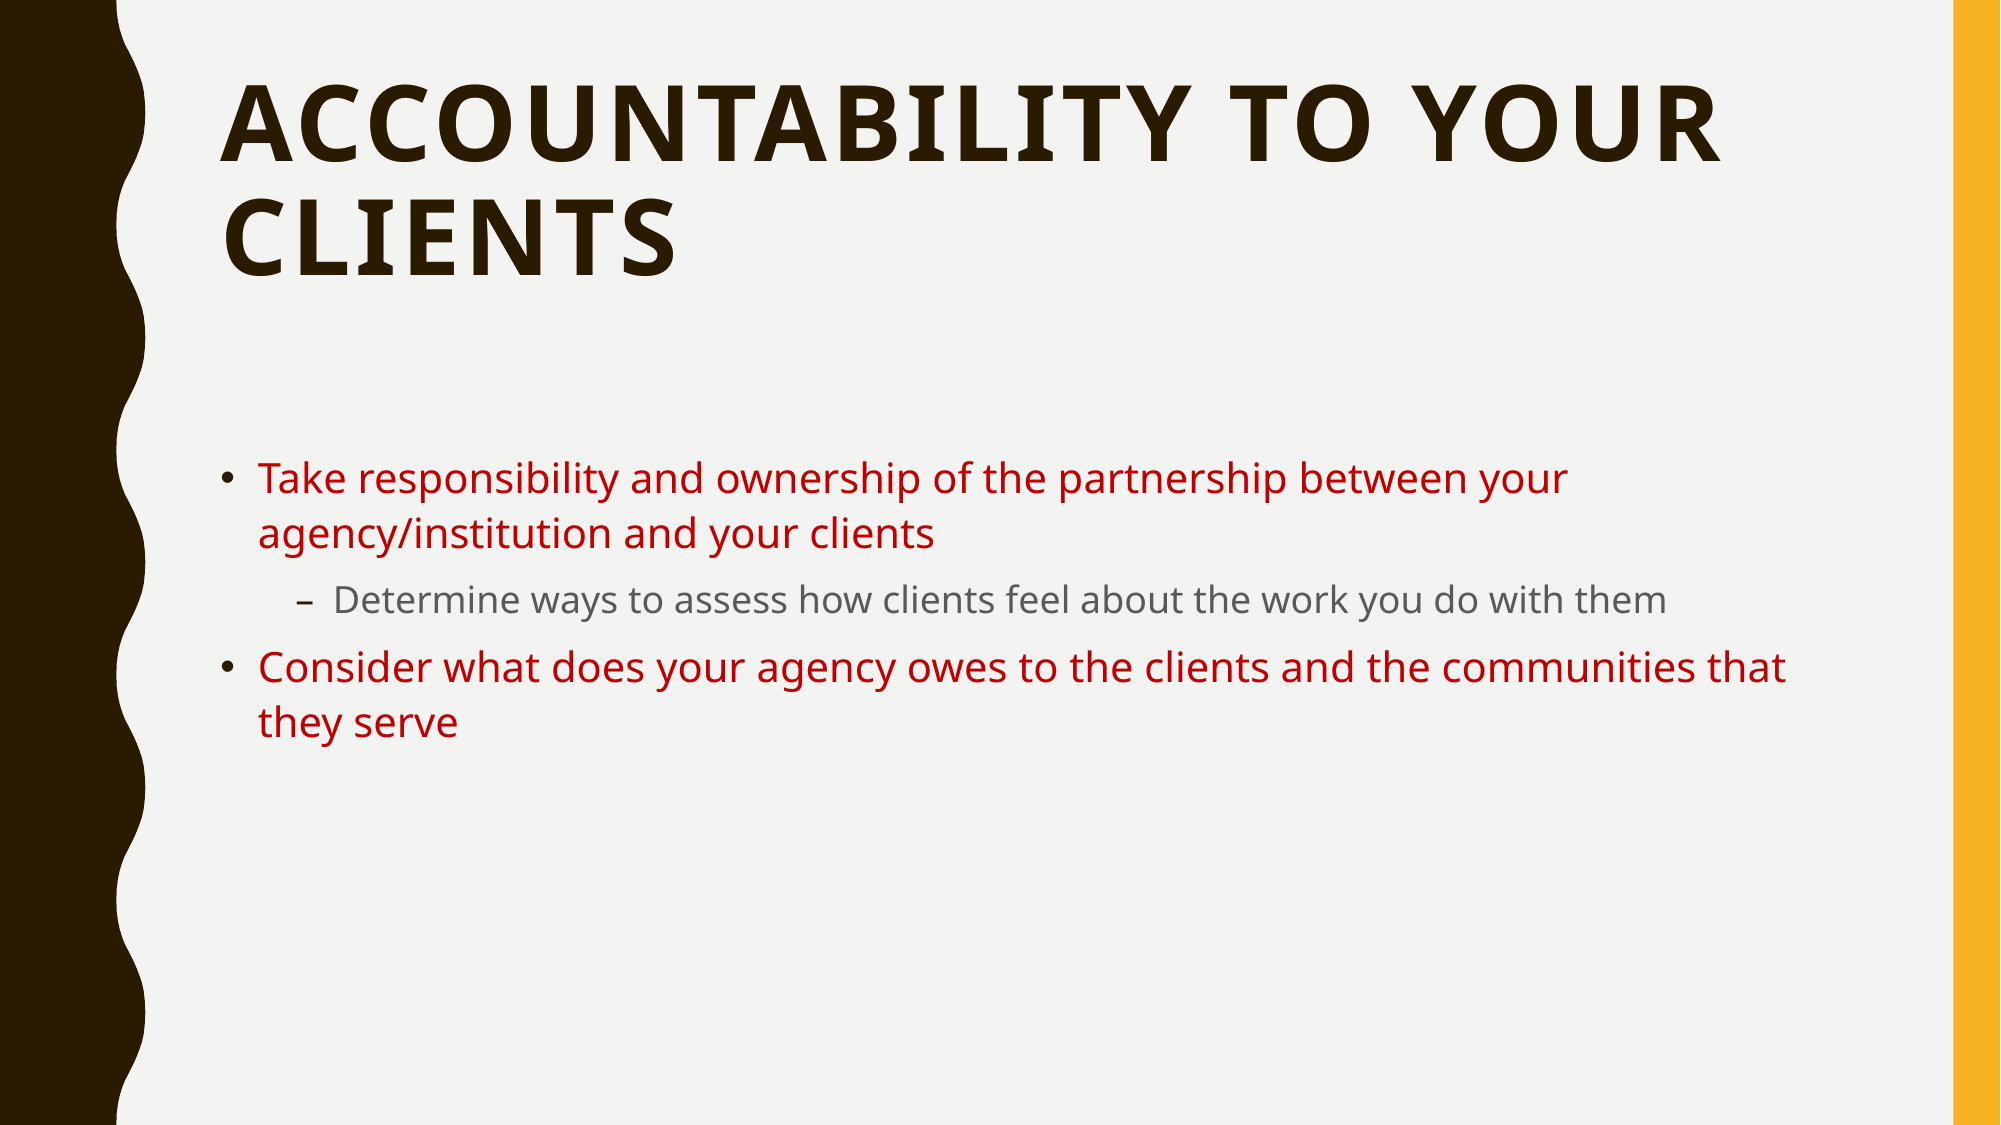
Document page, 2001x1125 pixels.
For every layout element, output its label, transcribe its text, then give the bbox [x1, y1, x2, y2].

title Accountability to Your Clients [205, 62, 1875, 308]
list Take responsibility and ownership of the partnership between your agency/institution and your clients Determine ways to assess how clients feel about the work you do with them Consider what does your agency owes to the clients and the communities that they serve [205, 375, 1875, 965]
